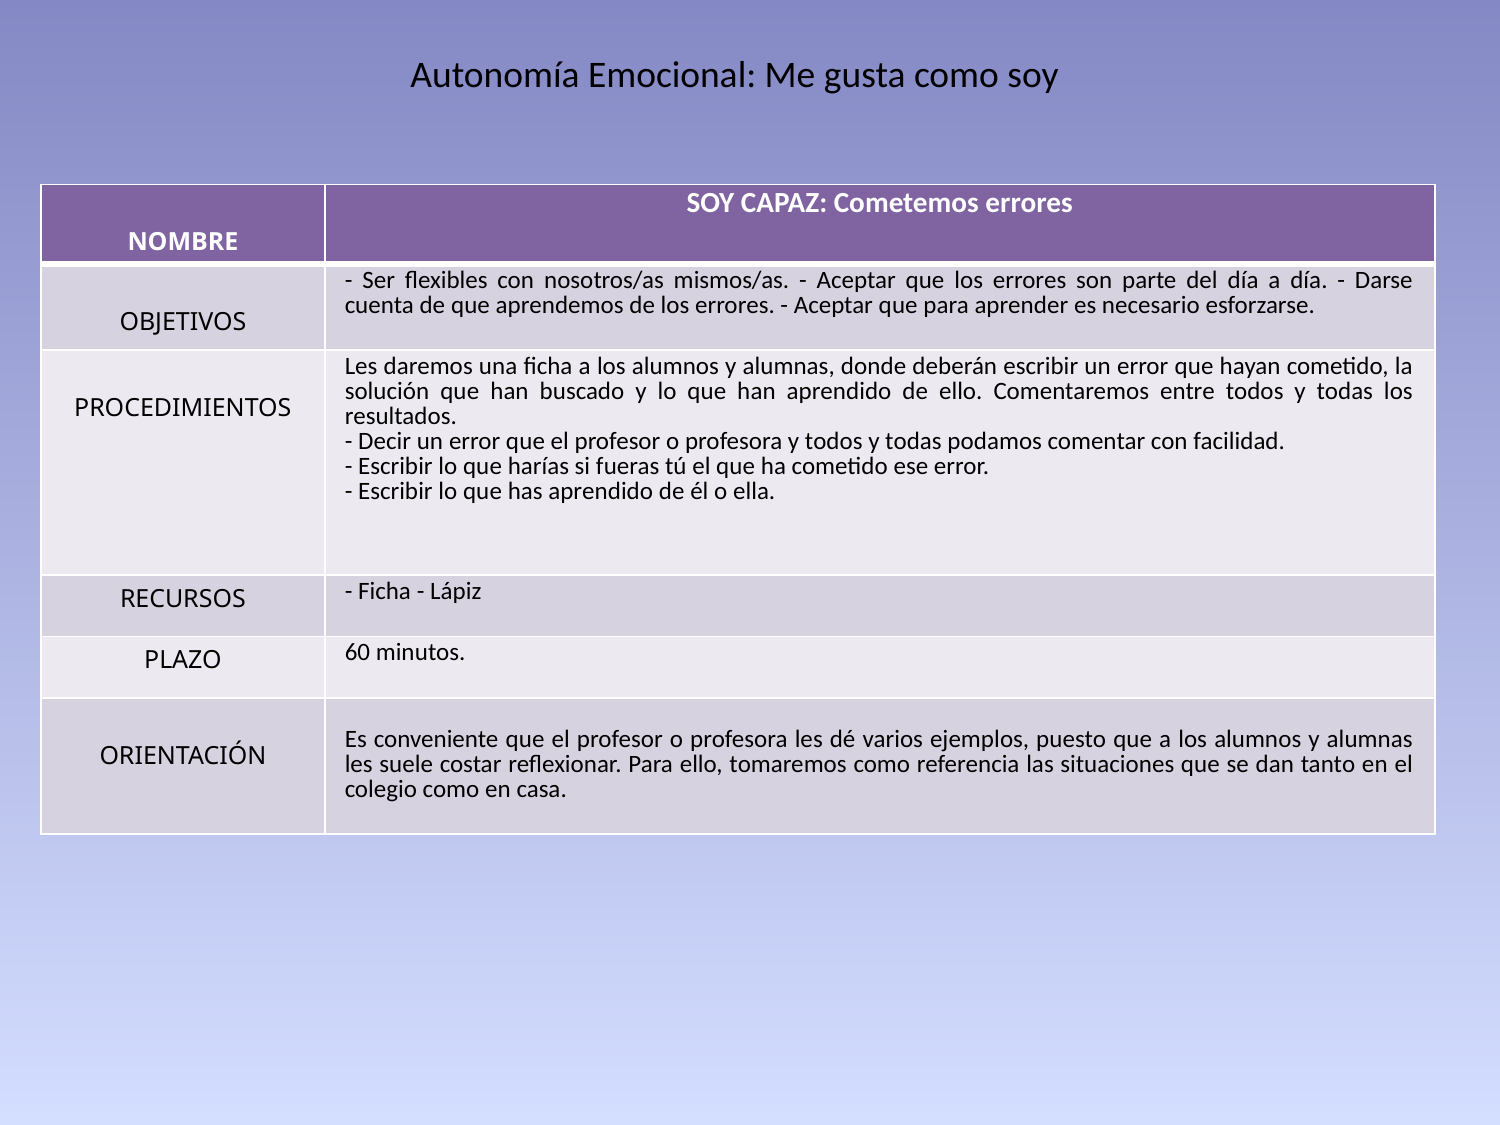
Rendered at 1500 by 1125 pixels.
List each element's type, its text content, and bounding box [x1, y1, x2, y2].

table_cell Les daremos una ficha a los alumnos y alumnas, donde deberán escribir un error que hayan cometido, la solución que han buscado y lo que han aprendido de ello. Comentaremos entre todos y todas los resultados. - Decir un error que el profesor o profesora y todos y todas podamos comentar con facilidad. - Escribir lo que harías si fueras tú el que ha cometido ese error. - Escribir lo que has aprendido de él o ella. [326, 351, 1434, 574]
table_header NOMBRE [42, 185, 324, 261]
table_cell OBJETIVOS [42, 267, 324, 349]
table_header SOY CAPAZ: Cometemos errores [326, 185, 1434, 261]
table_cell - Ficha - Lápiz [326, 576, 1434, 636]
table_cell PLAZO [42, 637, 324, 697]
table_cell ORIENTACIÓN [42, 699, 324, 833]
table_cell PROCEDIMIENTOS [42, 351, 324, 574]
table_cell - Ser flexibles con nosotros/as mismos/as. - Aceptar que los errores son parte del día a día. - Darse cuenta de que aprendemos de los errores. - Aceptar que para aprender es necesario esforzarse. [326, 267, 1434, 349]
table_cell RECURSOS [42, 576, 324, 636]
table_cell 60 minutos. [326, 637, 1434, 697]
table_cell Es conveniente que el profesor o profesora les dé varios ejemplos, puesto que a los alumnos y alumnas les suele costar reflexionar. Para ello, tomaremos como referencia las situaciones que se dan tanto en el colegio como en casa. [326, 699, 1434, 833]
text_box Autonomía Emocional: Me gusta como soy [395, 42, 1128, 103]
